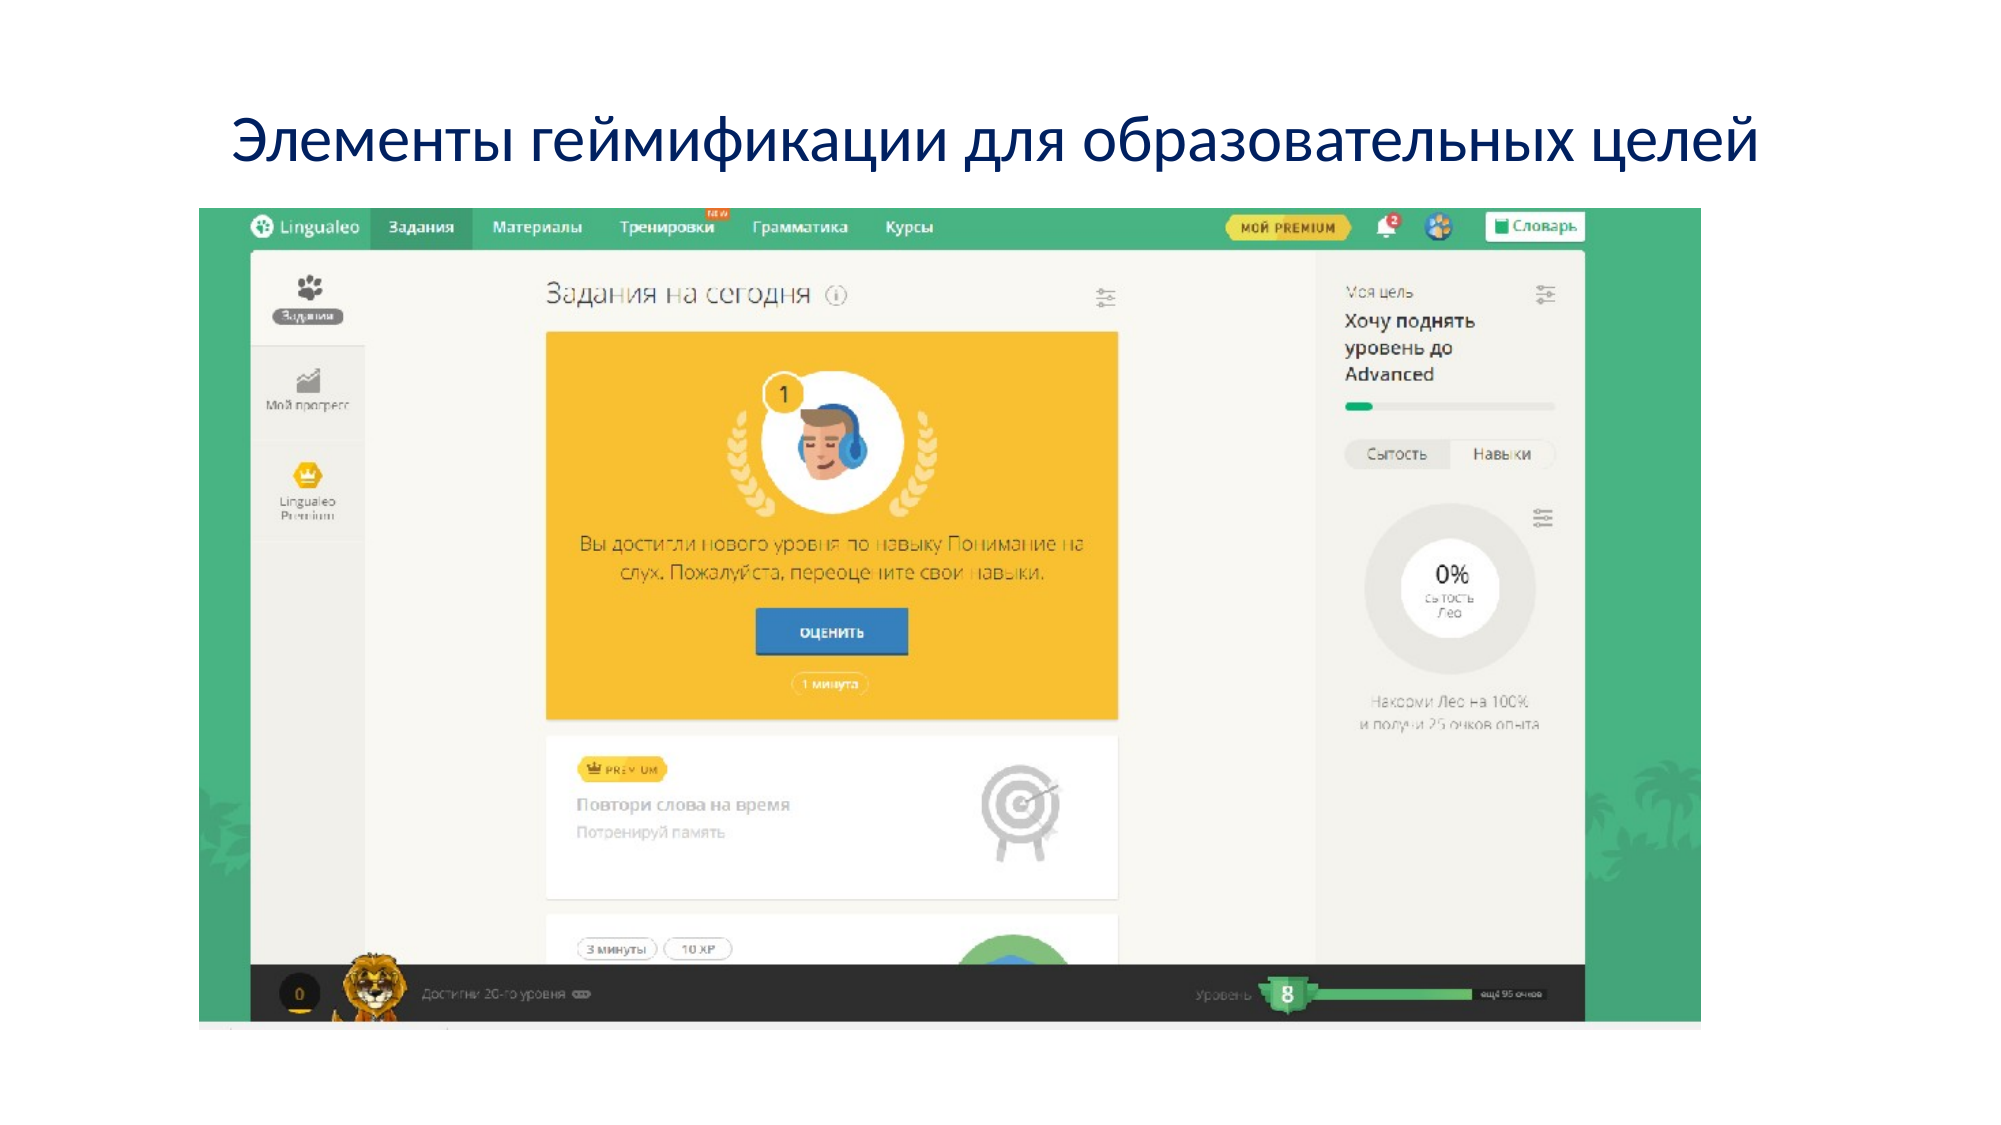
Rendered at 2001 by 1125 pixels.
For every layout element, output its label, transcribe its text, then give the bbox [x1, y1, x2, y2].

title Элементы геймификации для образовательных целей [229, 92, 1771, 283]
picture [199, 207, 1701, 1031]
